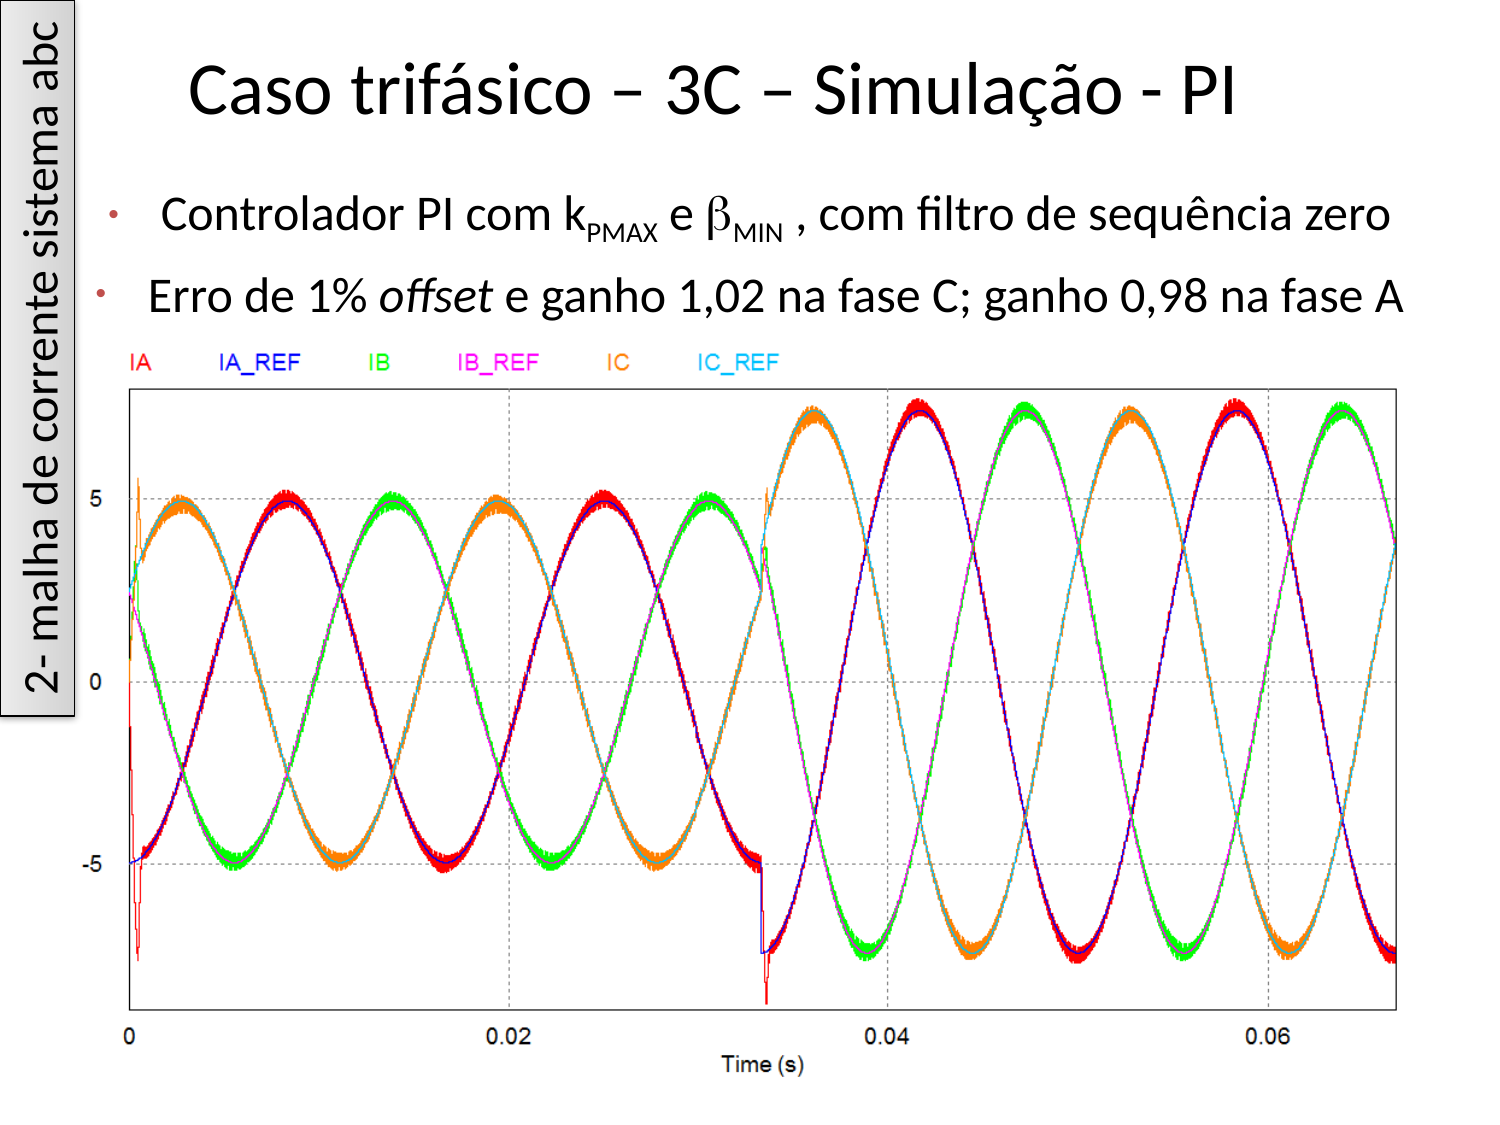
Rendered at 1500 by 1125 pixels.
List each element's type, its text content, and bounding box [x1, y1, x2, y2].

picture [76, 337, 1422, 1083]
title Caso trifásico – 3C – Simulação - PI [78, 0, 1347, 155]
text_box Controlador PI com kPMAX e MIN , com filtro de sequência zero Erro de 1% offset e ganho 1,02 na fase C; ganho 0,98 na fase A [80, 172, 1500, 327]
text_box 2- malha de corrente sistema abc [0, 0, 75, 717]
